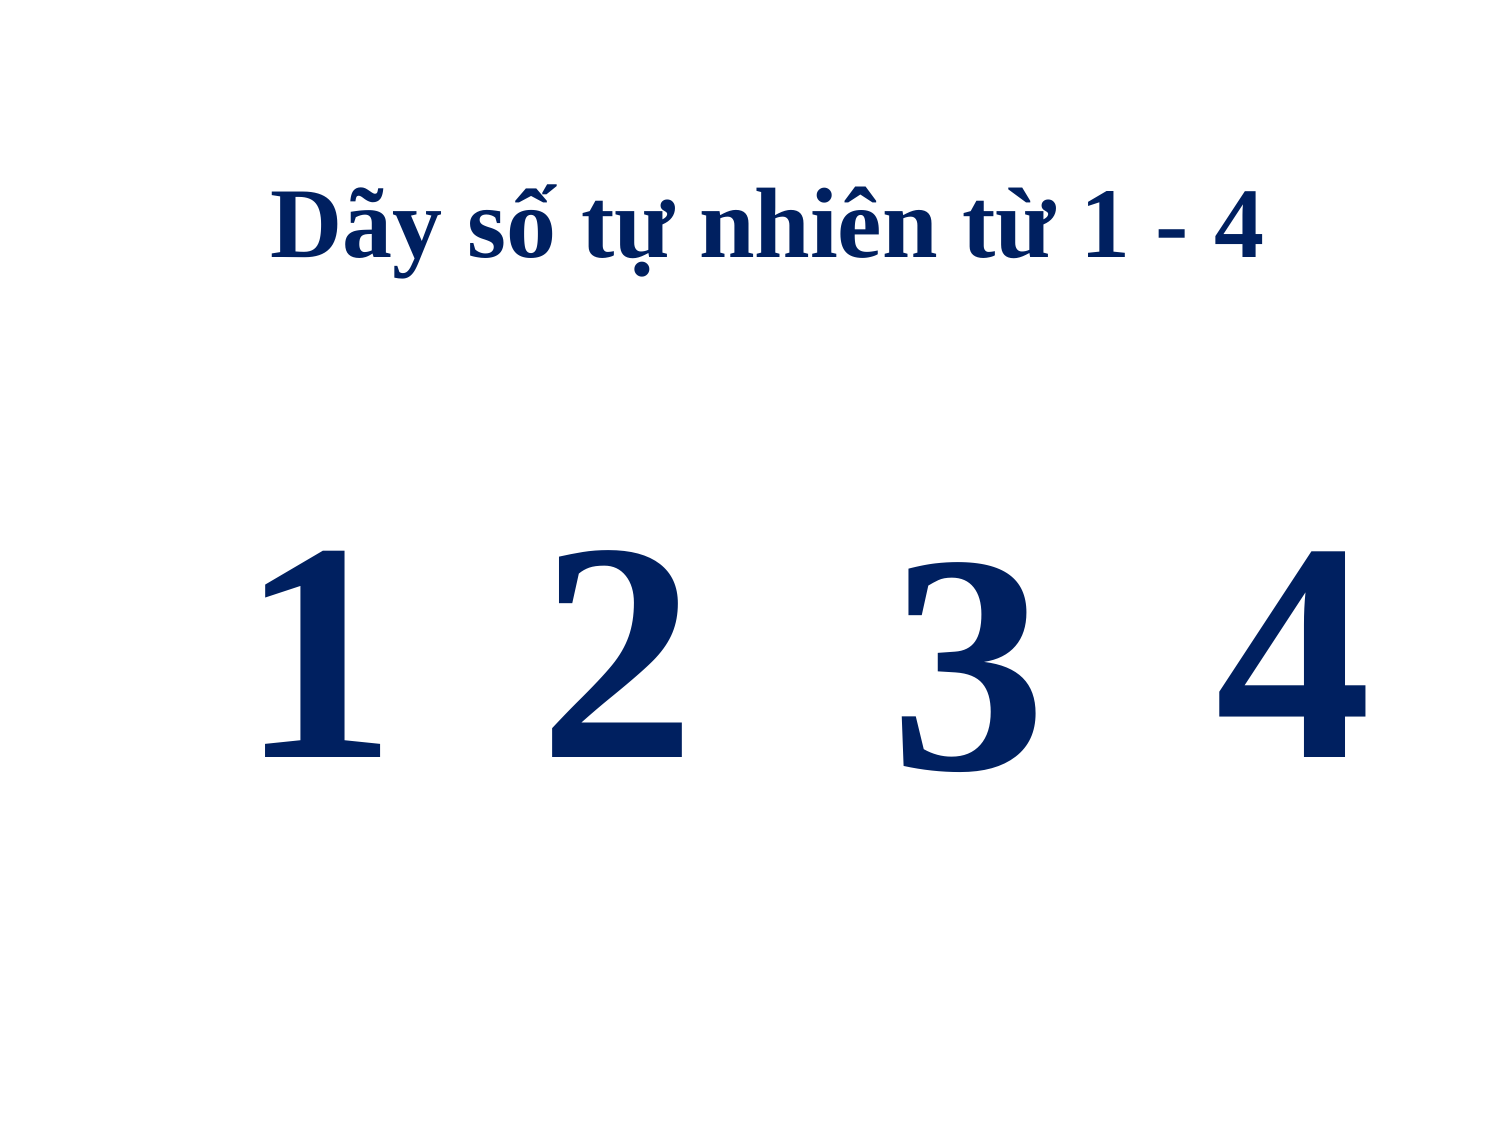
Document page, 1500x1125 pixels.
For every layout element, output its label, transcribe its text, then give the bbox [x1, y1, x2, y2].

text_box 1 [225, 437, 412, 828]
text_box 4 [1200, 437, 1387, 828]
text_box 3 [875, 449, 1062, 840]
text_box 2 [525, 437, 714, 828]
text_box Dãy số tự nhiên từ 1 - 4 [255, 149, 1280, 285]
